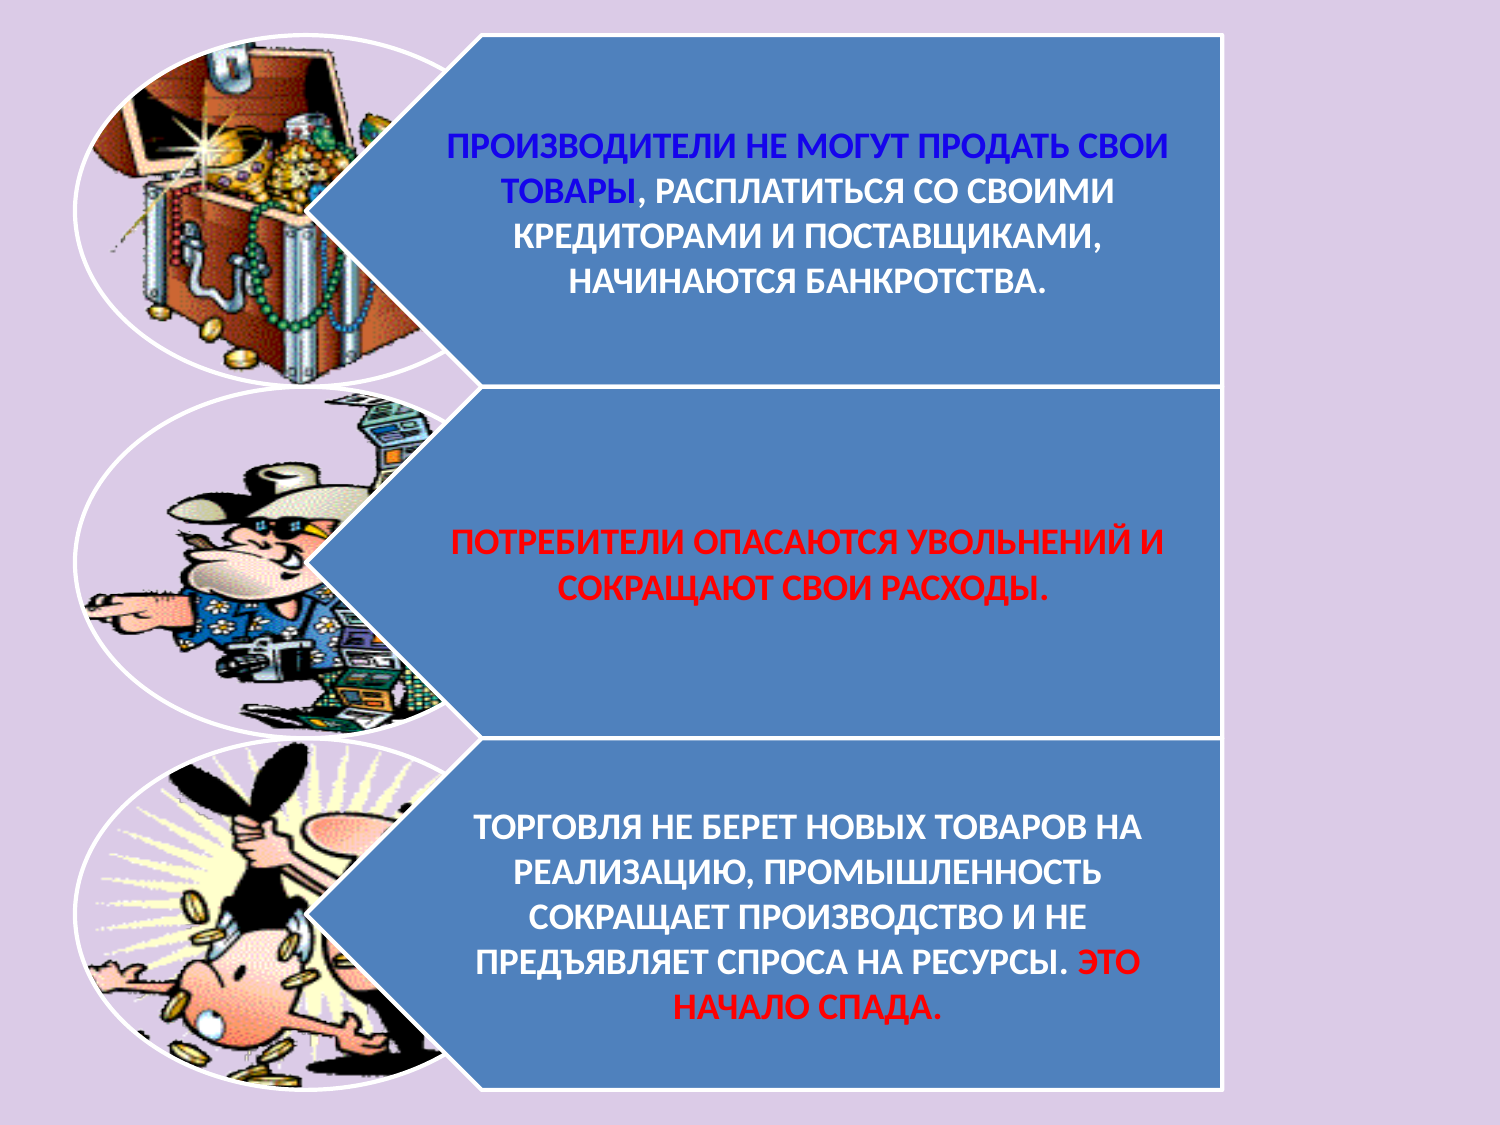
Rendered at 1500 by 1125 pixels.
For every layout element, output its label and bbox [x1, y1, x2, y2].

list [74, 34, 1454, 1091]
